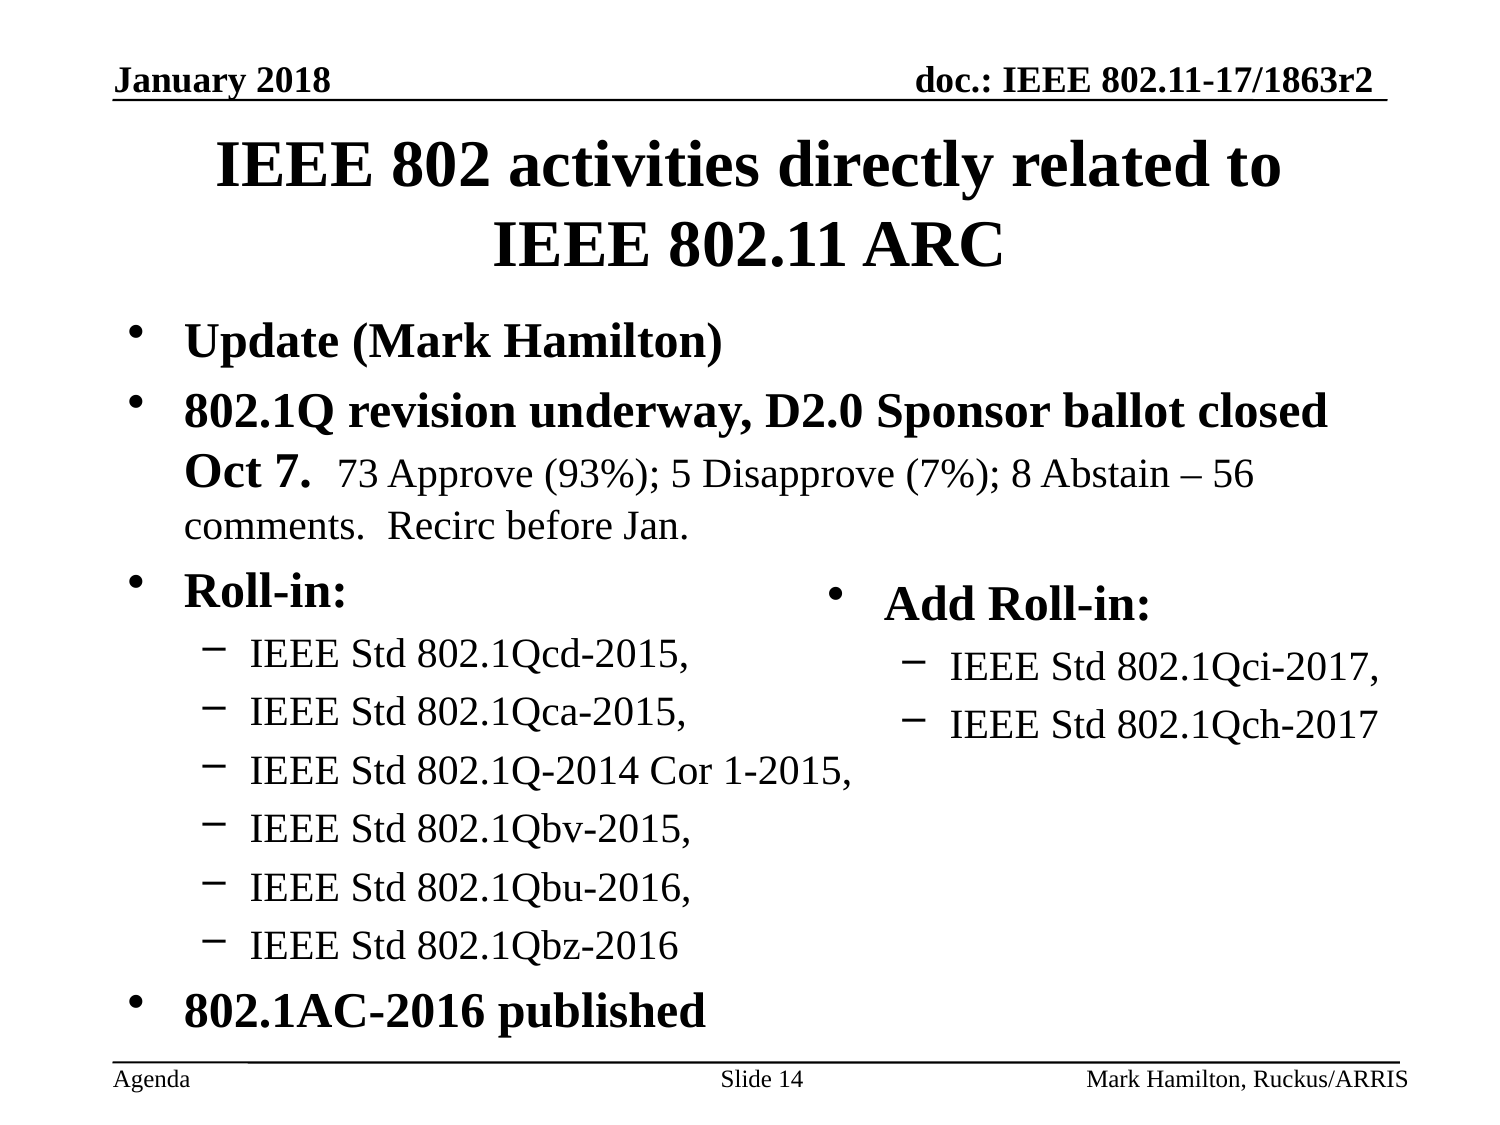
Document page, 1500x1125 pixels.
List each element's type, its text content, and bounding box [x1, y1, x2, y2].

list Update (Mark Hamilton) 802.1Q revision underway, D2.0 Sponsor ballot closed Oct 7. 73 Approve (93%); 5 Disapprove (7%); 8 Abstain – 56 comments. Recirc before Jan. Roll-in: IEEE Std 802.1Qcd-2015, IEEE Std 802.1Qca-2015, IEEE Std 802.1Q-2014 Cor 1-2015, IEEE Std 802.1Qbv-2015, IEEE Std 802.1Qbu-2016, IEEE Std 802.1Qbz-2016 802.1AC-2016 published [112, 299, 1388, 963]
text_box Add Roll-in: IEEE Std 802.1Qci-2017, IEEE Std 802.1Qch-2017 [812, 562, 1463, 788]
title IEEE 802 activities directly related to IEEE 802.11 ARC [112, 112, 1388, 288]
